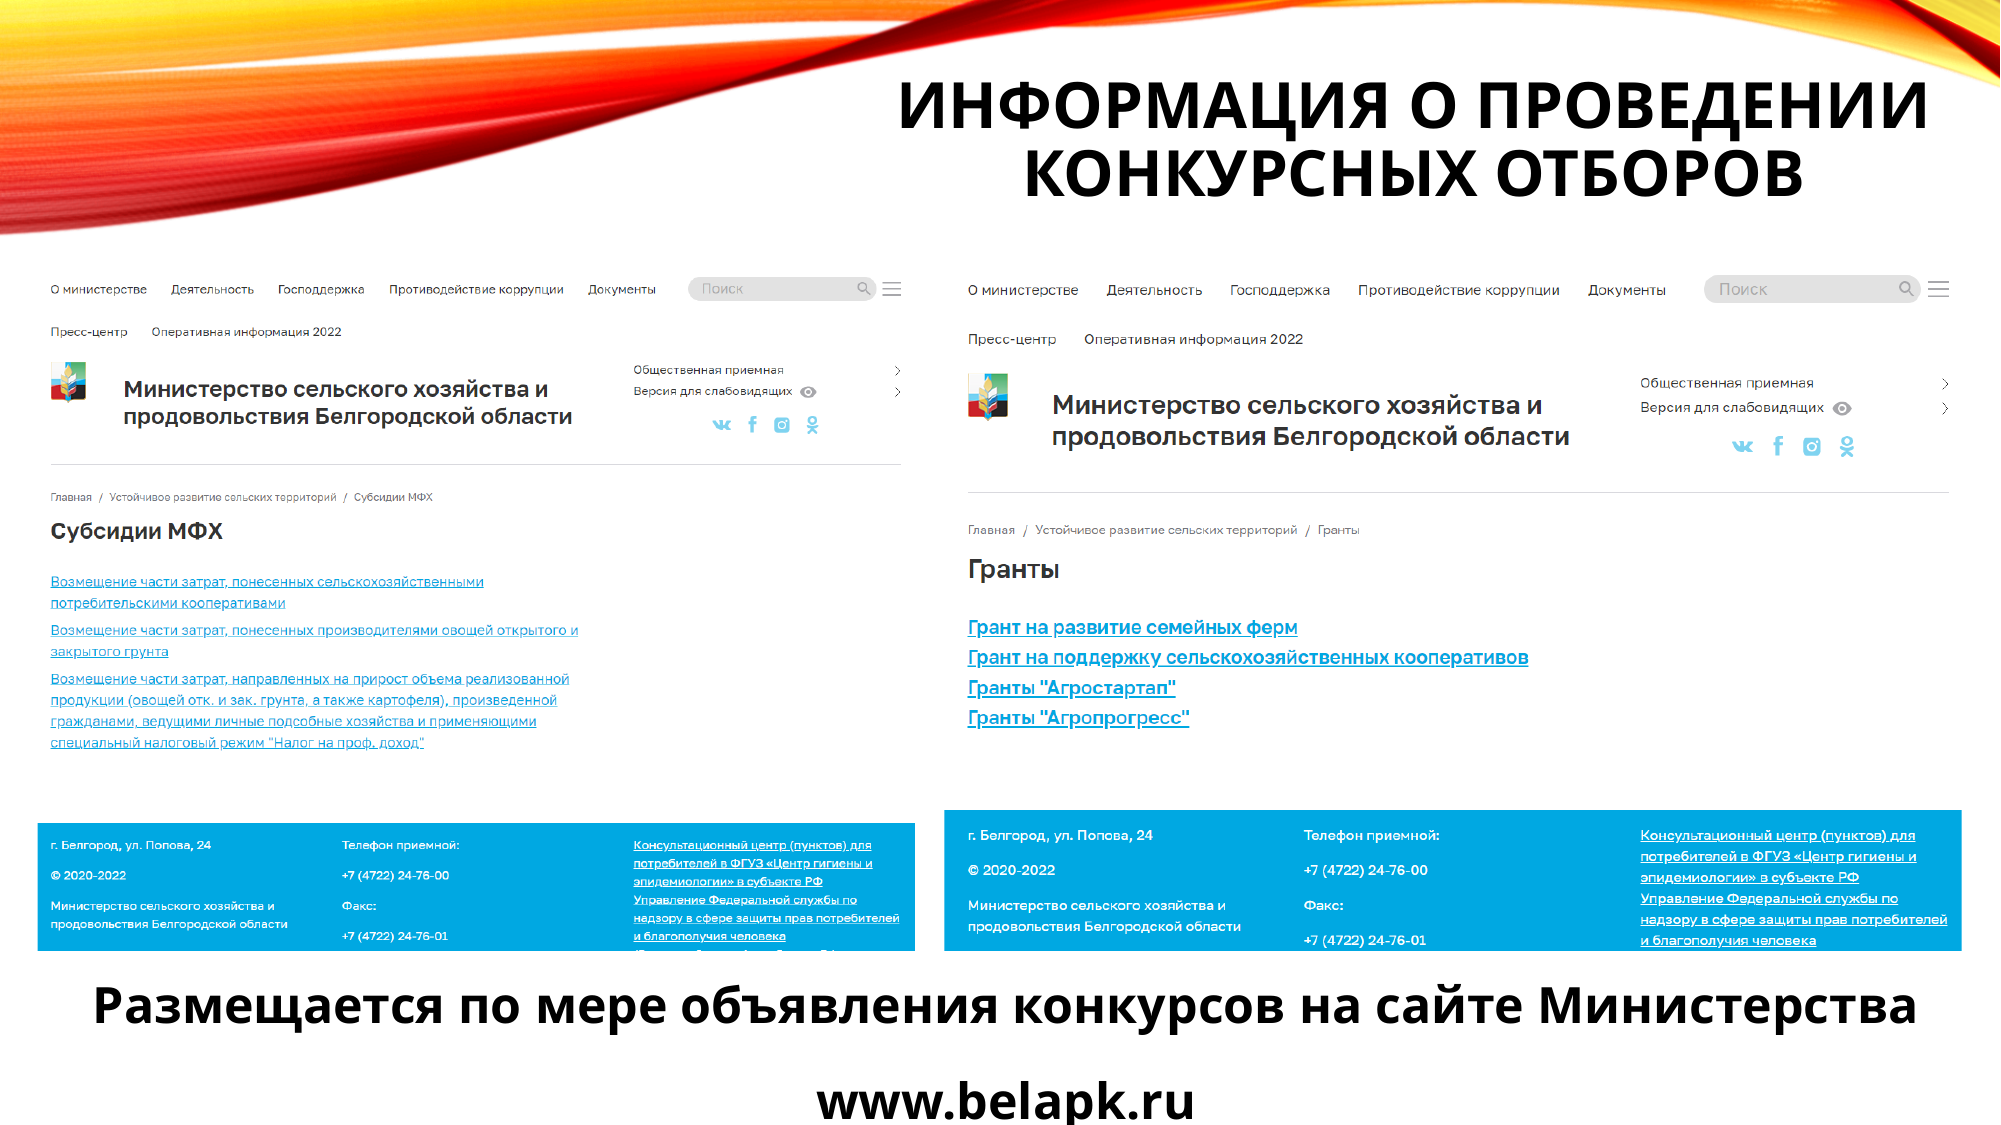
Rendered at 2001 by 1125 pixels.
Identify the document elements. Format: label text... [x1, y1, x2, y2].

picture [704, 862, 713, 868]
picture [883, 917, 895, 921]
picture [969, 866, 977, 874]
picture [1741, 897, 1750, 902]
picture [836, 862, 845, 868]
picture [717, 899, 725, 904]
title Информация о проведении конкурсных отборов [865, 35, 1962, 248]
picture [37, 269, 916, 822]
picture [655, 900, 671, 904]
picture [663, 860, 674, 865]
picture [689, 899, 697, 904]
picture [944, 269, 1962, 809]
picture [97, 905, 105, 911]
picture [0, 0, 2000, 237]
picture [842, 917, 852, 921]
picture [1867, 897, 1876, 902]
picture [1929, 918, 1938, 923]
text_box Размещается по мере объявления конкурсов на сайте Министерства www.belapk.ru [65, 951, 1948, 1125]
